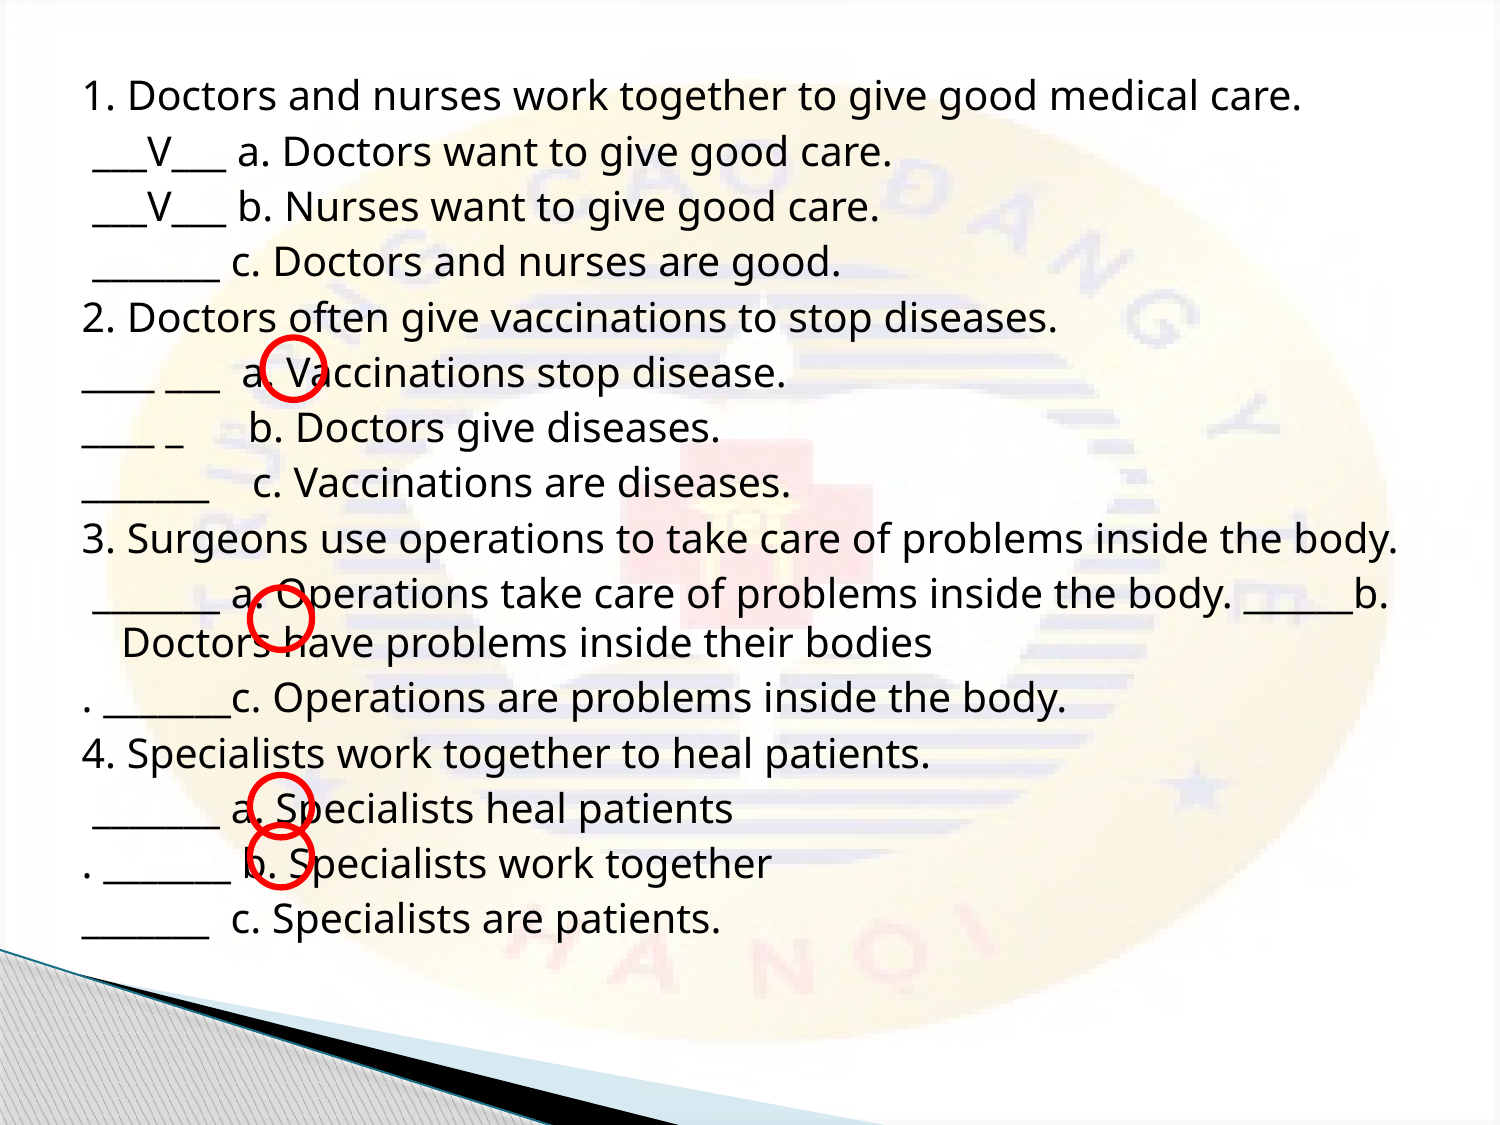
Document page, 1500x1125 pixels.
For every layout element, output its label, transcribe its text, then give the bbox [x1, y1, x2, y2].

list 1. Doctors and nurses work together to give good medical care. ___V___ a. Doctors want to give good care. ___V___ b. Nurses want to give good care. _______ c. Doctors and nurses are good. 2. Doctors often give vaccinations to stop diseases. ____ ___ a. Vaccinations stop disease. ____ _ b. Doctors give diseases. _______ c. Vaccinations are diseases. 3. Surgeons use operations to take care of problems inside the body. _______ a. Operations take care of problems inside the body. ______b. Doctors have problems inside their bodies . _______c. Operations are problems inside the body. 4. Specialists work together to heal patients. _______ a. Specialists heal patients . _______ b. Specialists work together _______ c. Specialists are patients. [50, 62, 1425, 986]
text_box [262, 337, 325, 400]
text_box [249, 774, 313, 831]
text_box [249, 587, 313, 650]
text_box [249, 824, 313, 888]
